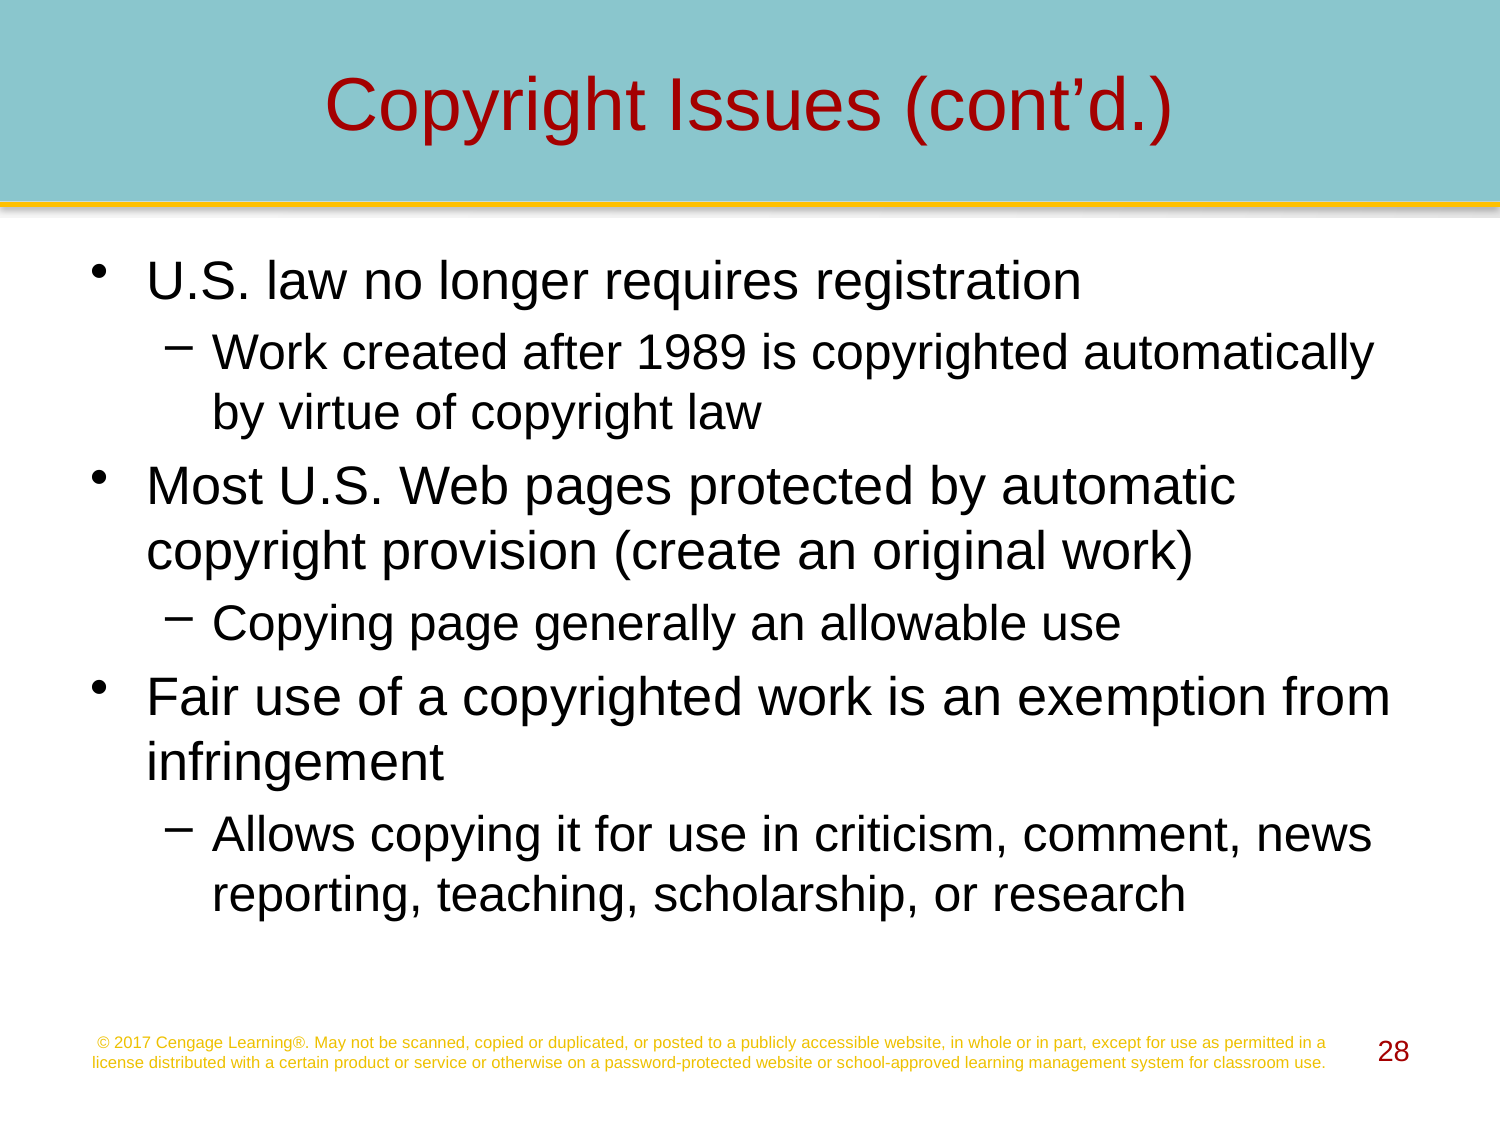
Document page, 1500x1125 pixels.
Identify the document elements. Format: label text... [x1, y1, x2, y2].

slide_number 28 [1074, 1024, 1426, 1103]
footer © 2017 Cengage Learning®. May not be scanned, copied or duplicated, or posted to a publicly accessible website, in whole or in part, except for use as permitted in a license distributed with a certain product or service or otherwise on a password-protected website or school-approved learning management system for classroom use. [62, 1024, 1074, 1103]
title Copyright Issues (cont’d.) [0, 0, 1500, 202]
list U.S. law no longer requires registration Work created after 1989 is copyrighted automatically by virtue of copyright law Most U.S. Web pages protected by automatic copyright provision (create an original work) Copying page generally an allowable use Fair use of a copyrighted work is an exemption from infringement Allows copying it for use in criticism, comment, news reporting, teaching, scholarship, or research [75, 237, 1425, 1005]
